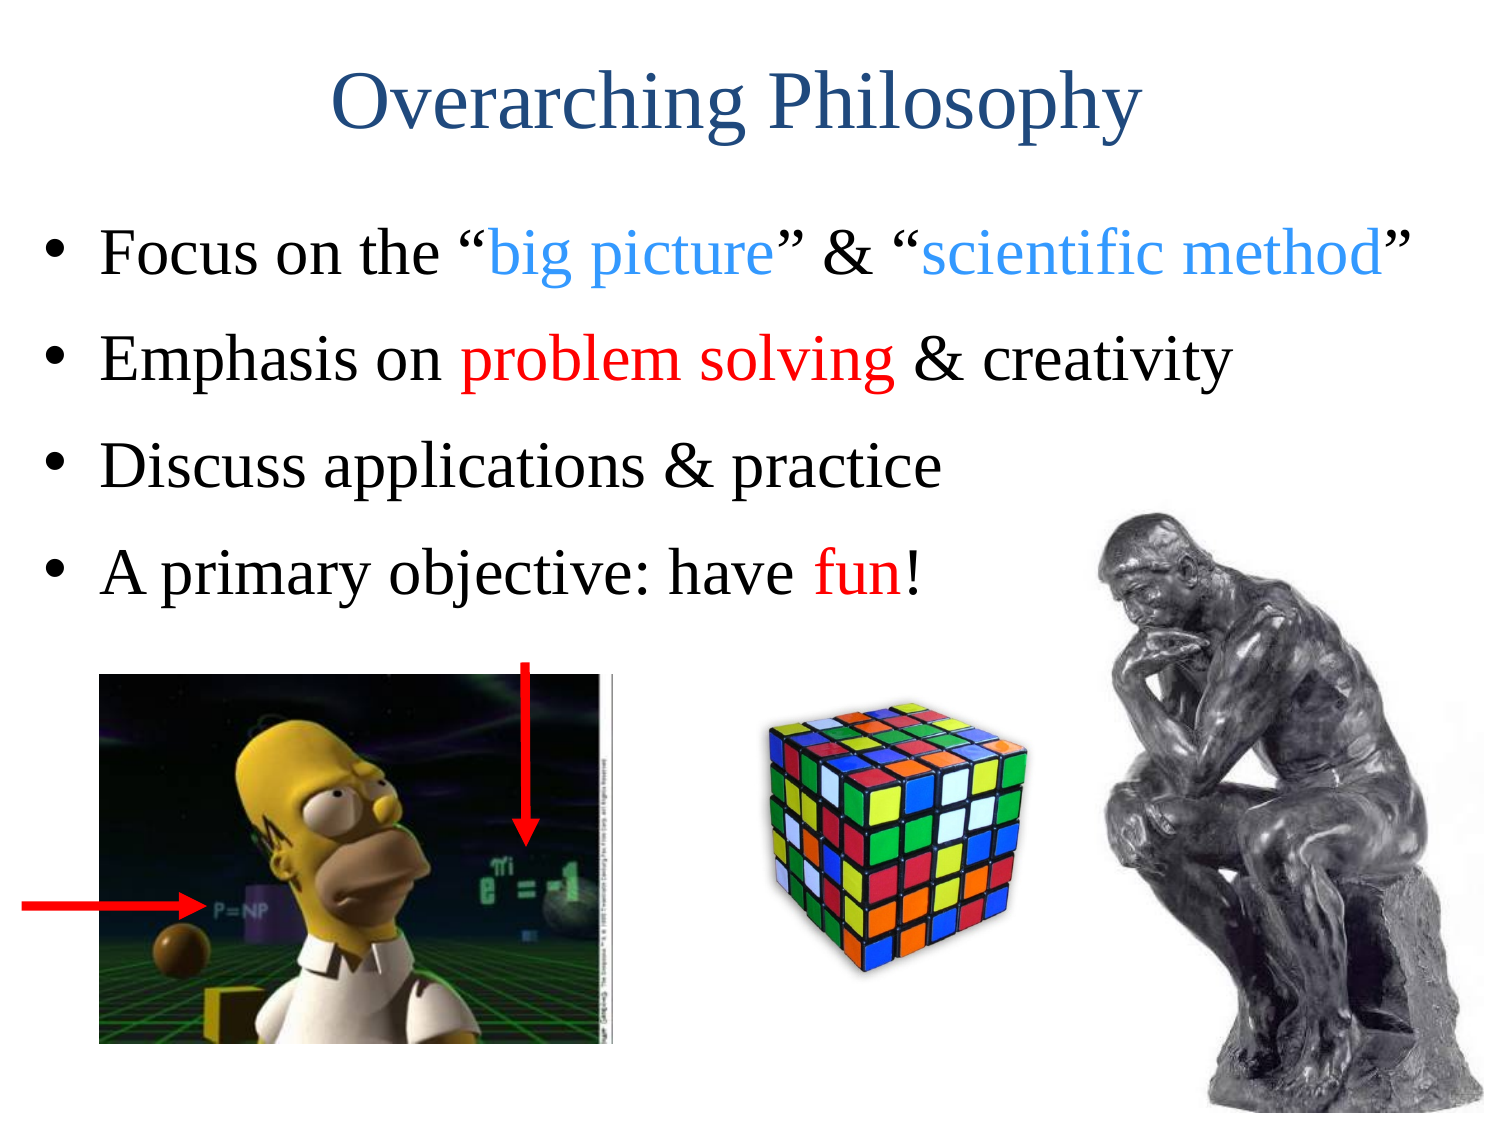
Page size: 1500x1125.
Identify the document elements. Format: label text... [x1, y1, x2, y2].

list Focus on the “big picture” & “scientific method” Emphasis on problem solving & creativity Discuss applications & practice A primary objective: have fun! [28, 200, 1479, 1025]
picture [1074, 499, 1485, 1113]
text_box Overarching Philosophy [0, 37, 1475, 163]
picture [99, 674, 613, 1044]
picture [737, 674, 1051, 988]
